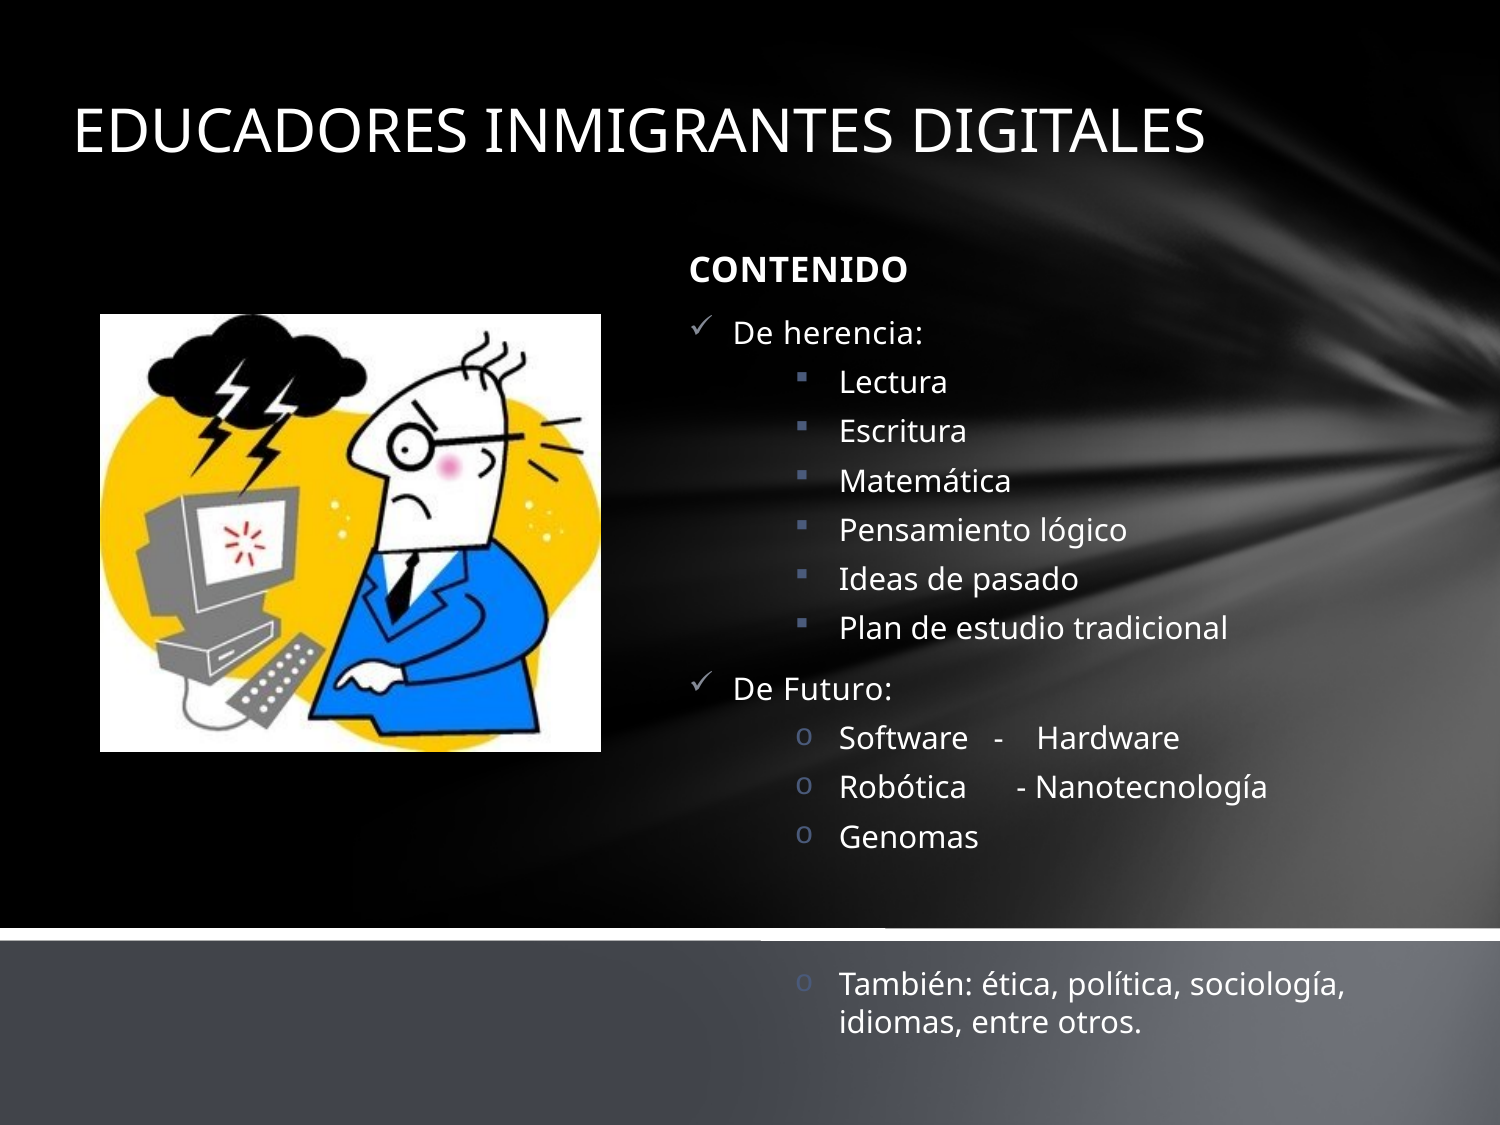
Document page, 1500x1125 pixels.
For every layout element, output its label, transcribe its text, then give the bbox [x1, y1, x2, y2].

picture [100, 314, 601, 752]
list CONTENIDO De herencia: Lectura Escritura Matemática Pensamiento lógico Ideas de pasado Plan de estudio tradicional De Futuro: Software - Hardware Robótica - Nanotecnología Genomas También: ética, política, sociología, idiomas, entre otros. [673, 239, 1442, 1047]
title EDUCADORES INMIGRANTES DIGITALES [57, 37, 1447, 173]
